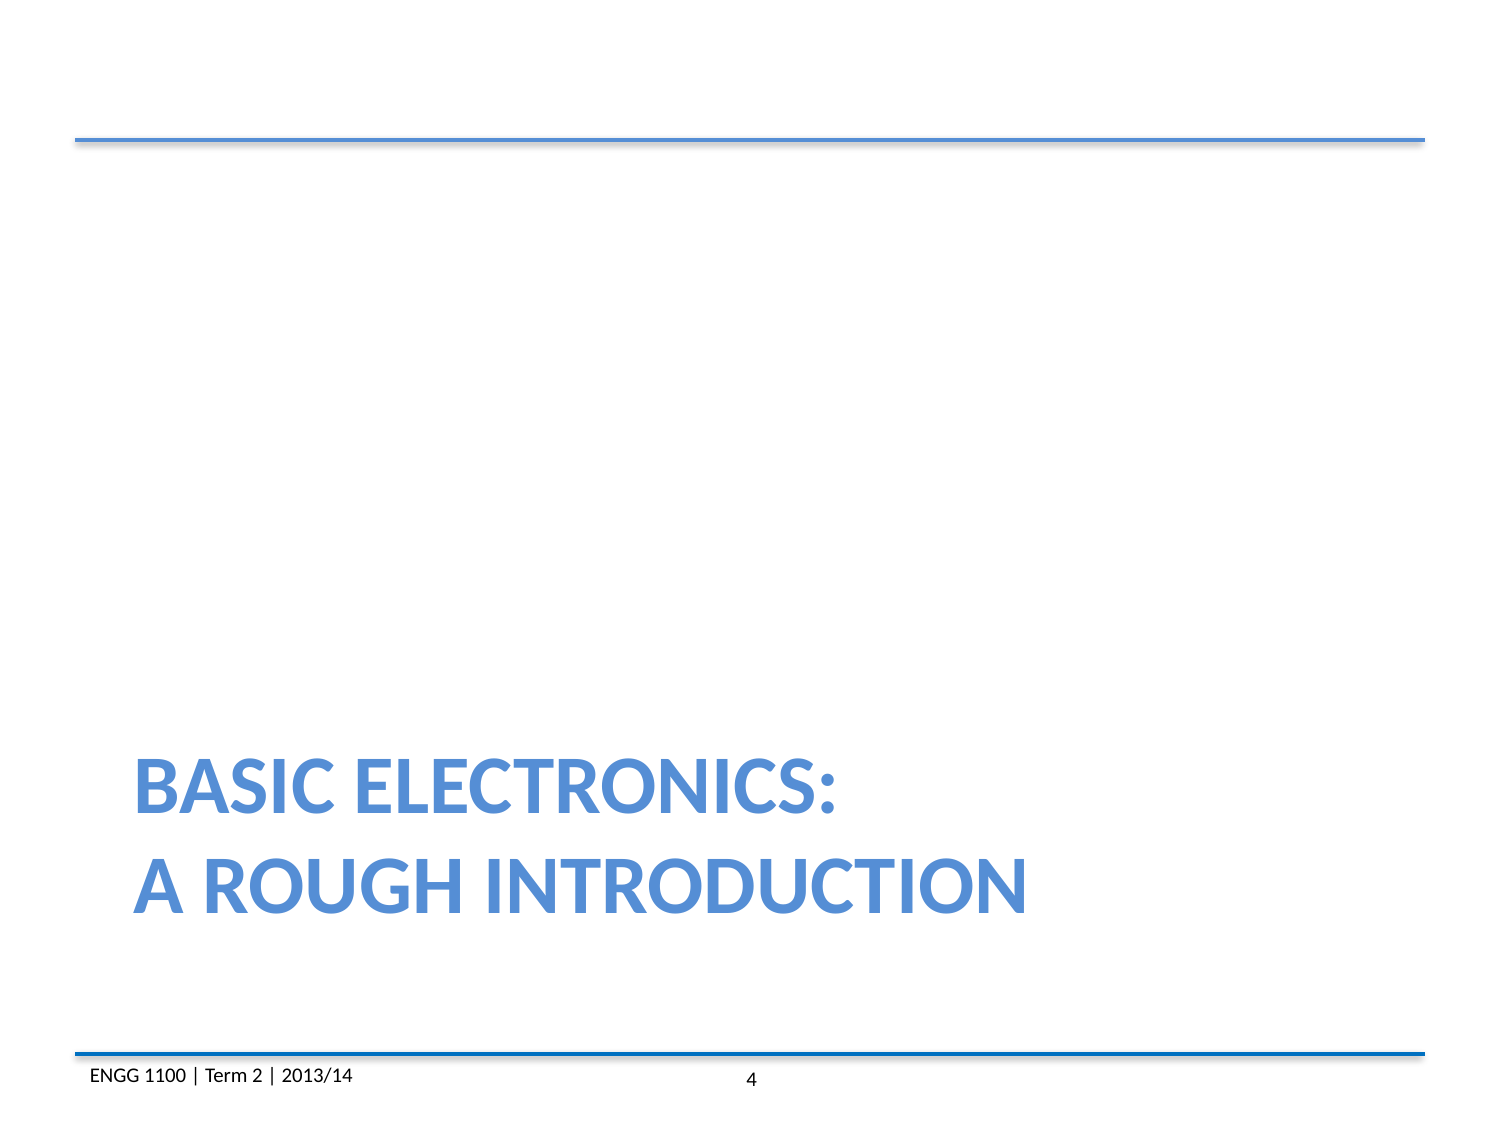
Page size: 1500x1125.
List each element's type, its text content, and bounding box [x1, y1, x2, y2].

title BASIC Electronics: A ROUGH INTRODUCTION [118, 722, 1394, 947]
